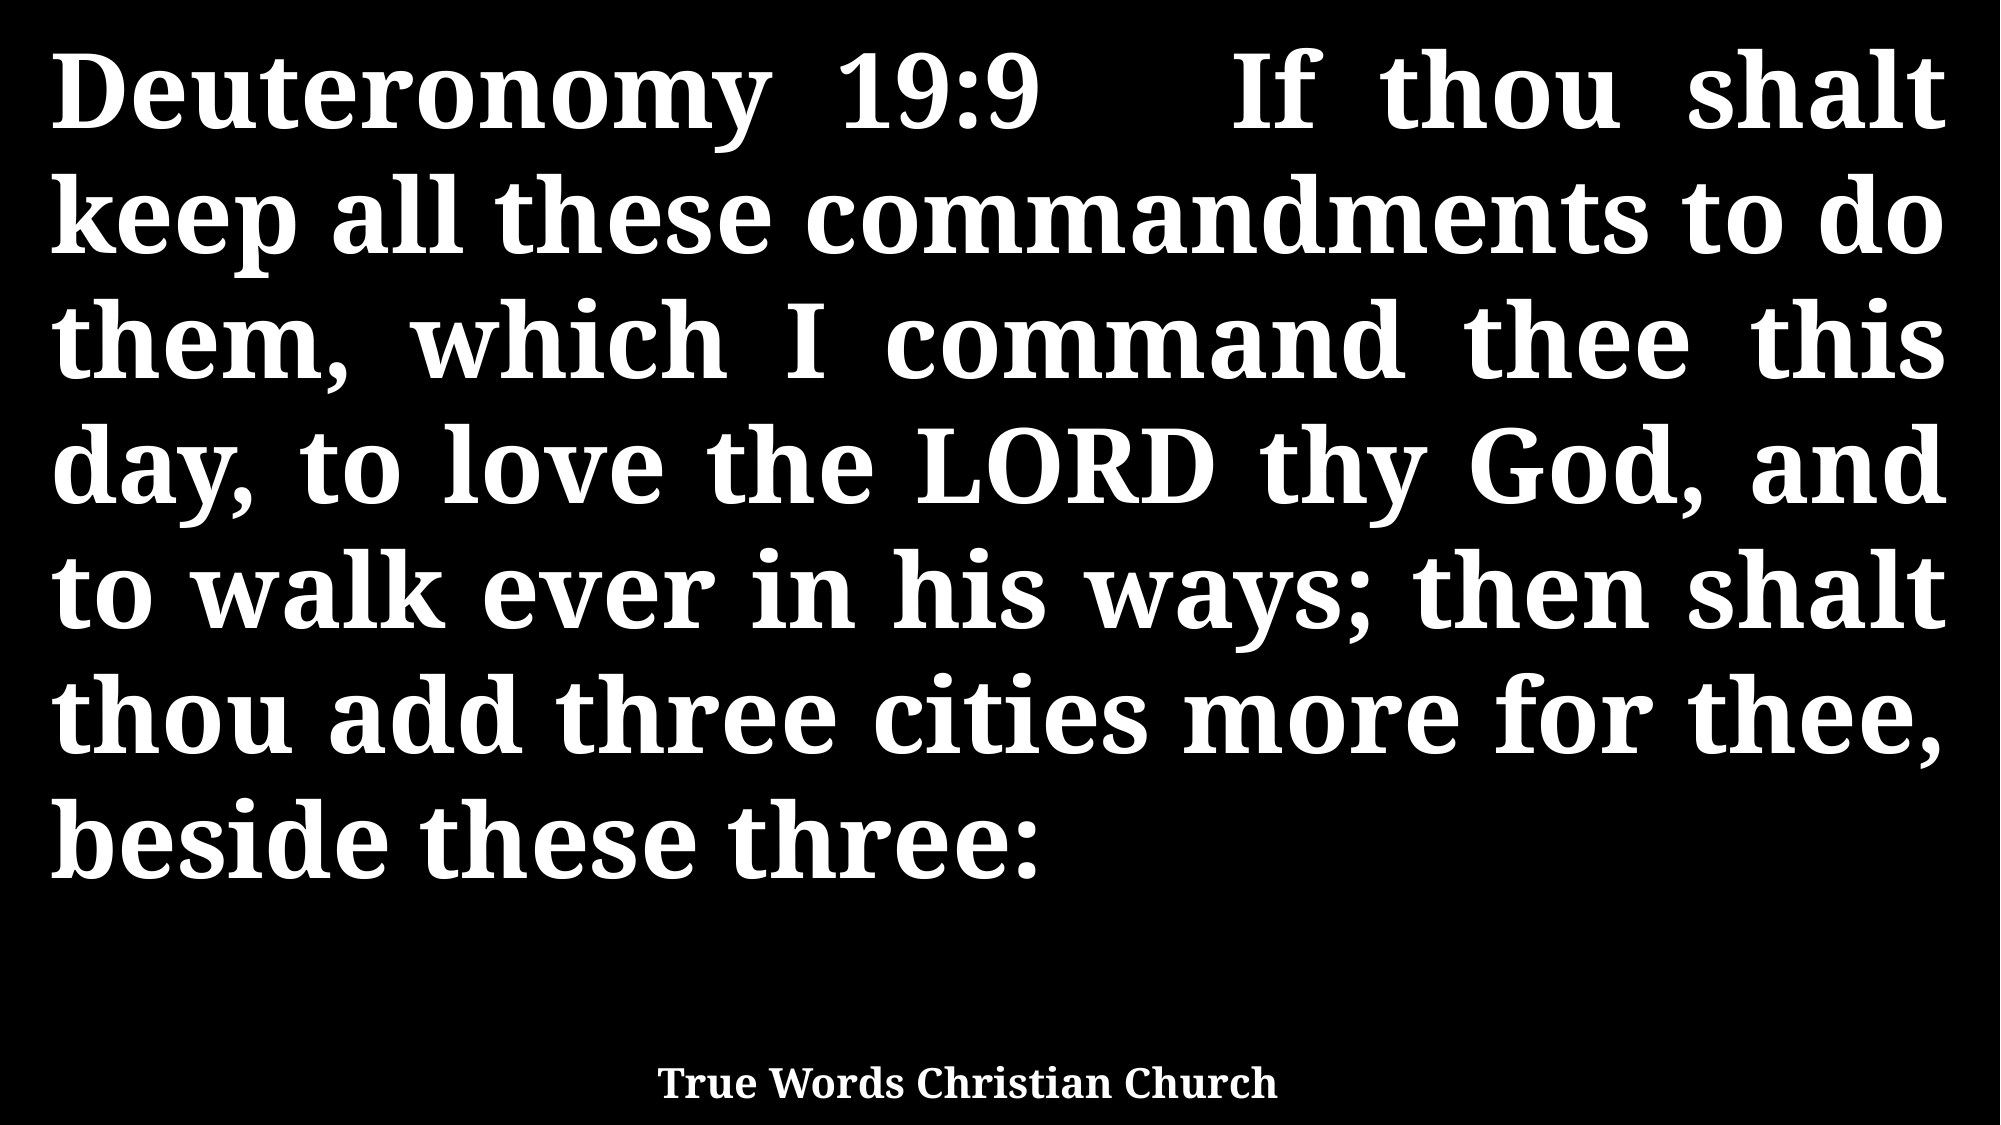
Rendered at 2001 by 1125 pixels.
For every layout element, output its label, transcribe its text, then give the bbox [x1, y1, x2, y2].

text_box Deuteronomy 19:9 If thou shalt keep all these commandments to do them, which I command thee this day, to love the LORD thy God, and to walk ever in his ways; then shalt thou add three cities more for thee, beside these three: [35, 16, 1965, 907]
text_box True Words Christian Church [642, 1049, 1294, 1114]
